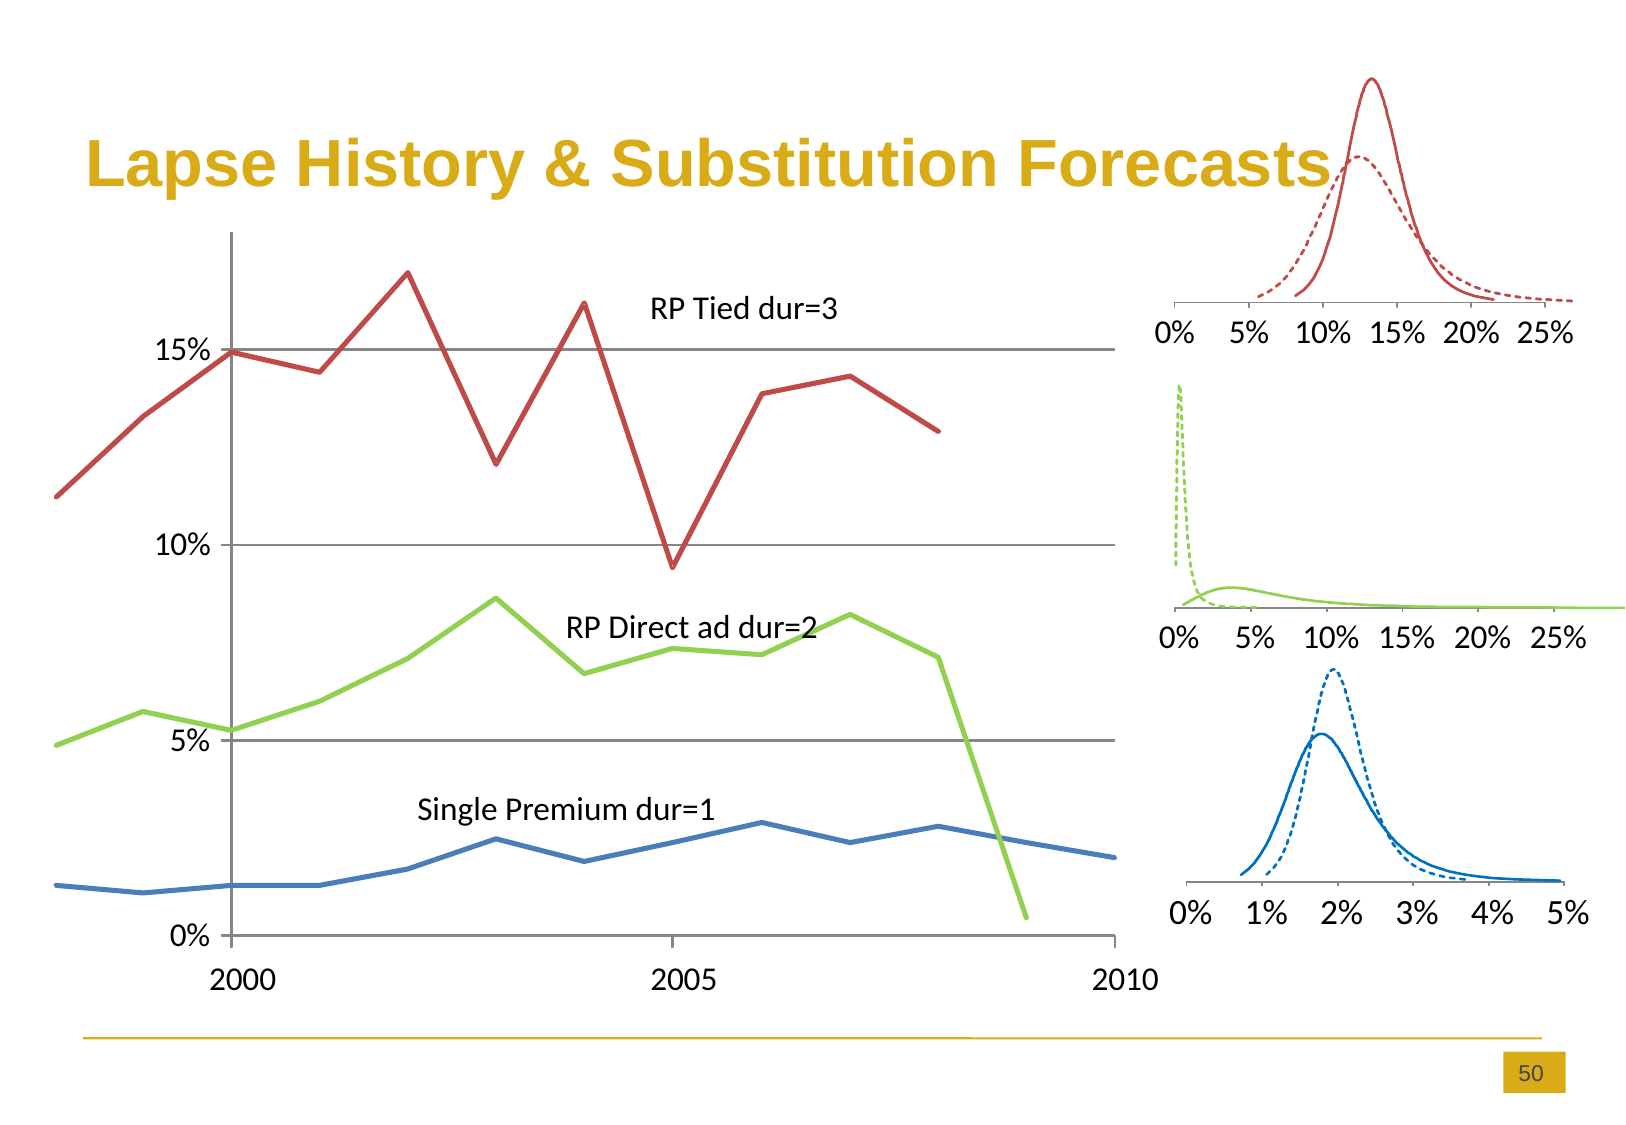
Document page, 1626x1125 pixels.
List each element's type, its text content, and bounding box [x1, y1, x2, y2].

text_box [1166, 385, 1625, 634]
title Lapse History & Substitution Forecasts [70, 66, 1544, 230]
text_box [1178, 668, 1581, 907]
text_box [53, 231, 1171, 1009]
text_box 50 [1503, 1051, 1566, 1093]
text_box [1166, 77, 1573, 327]
